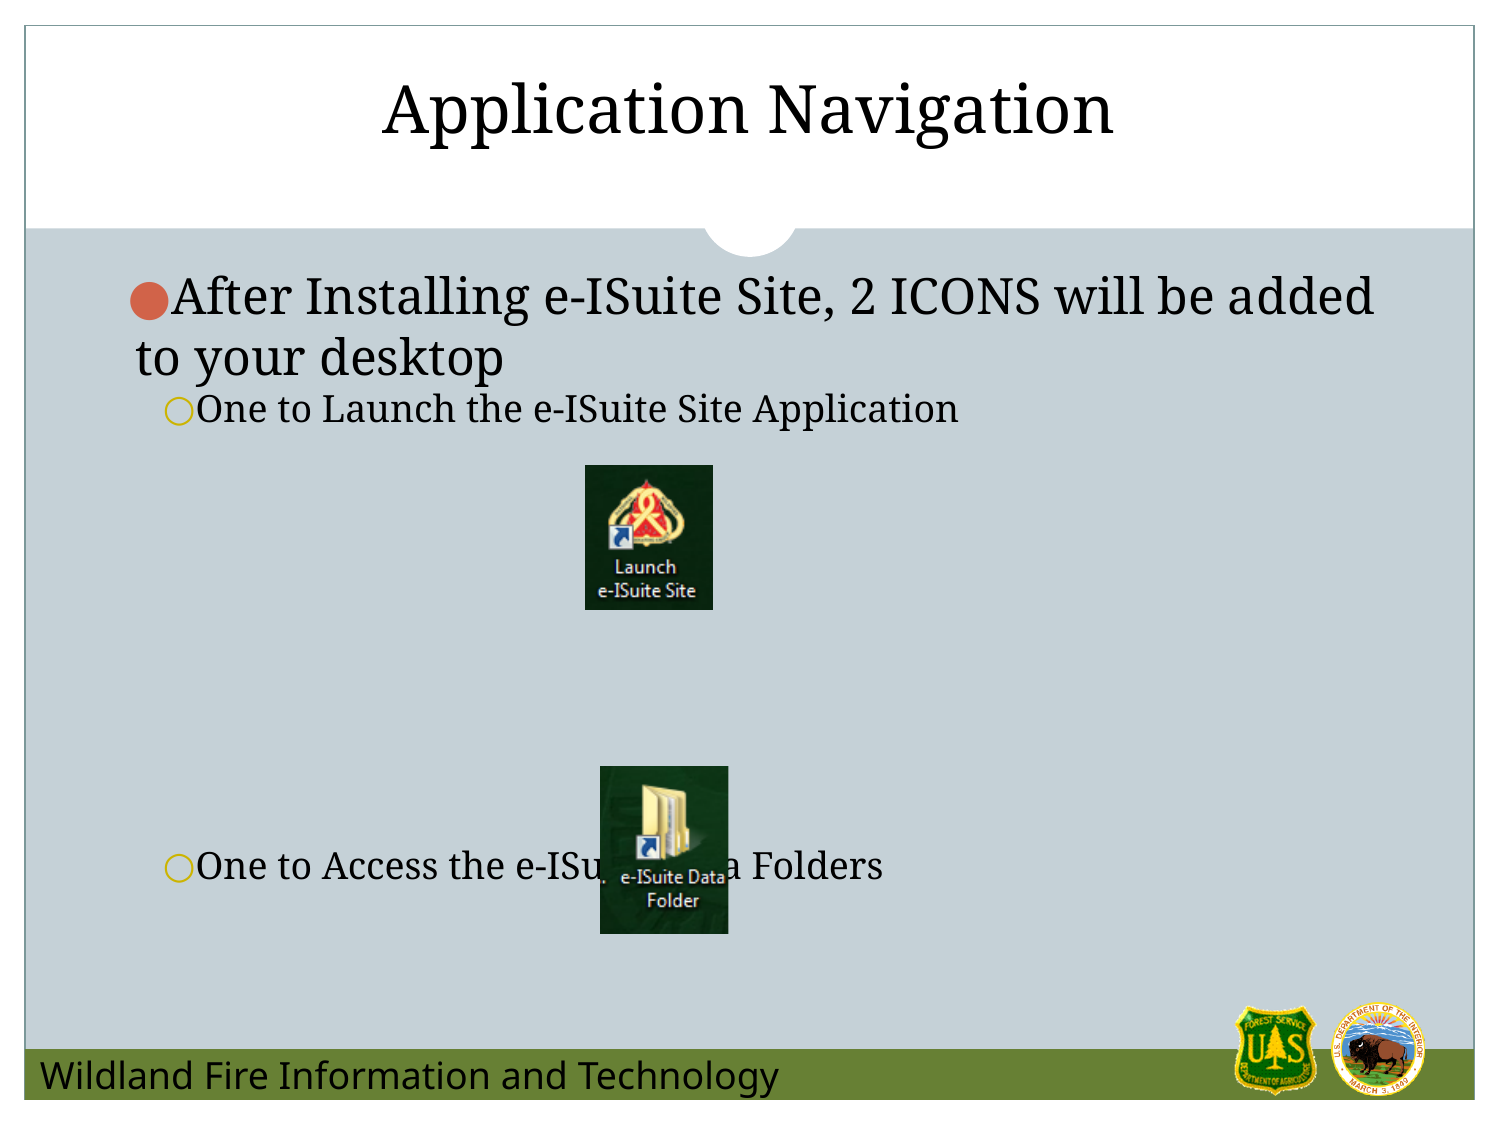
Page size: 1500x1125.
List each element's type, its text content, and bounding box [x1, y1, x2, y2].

picture [1234, 1005, 1317, 1096]
picture [599, 766, 729, 935]
picture [1331, 1002, 1425, 1096]
picture [585, 465, 713, 610]
title Application Navigation [49, 37, 1450, 162]
list After Installing e-ISuite Site, 2 ICONS will be added to your desktop One to Launch the e-ISuite Site Application One to Access the e-ISuite Data Folders [75, 249, 1425, 963]
